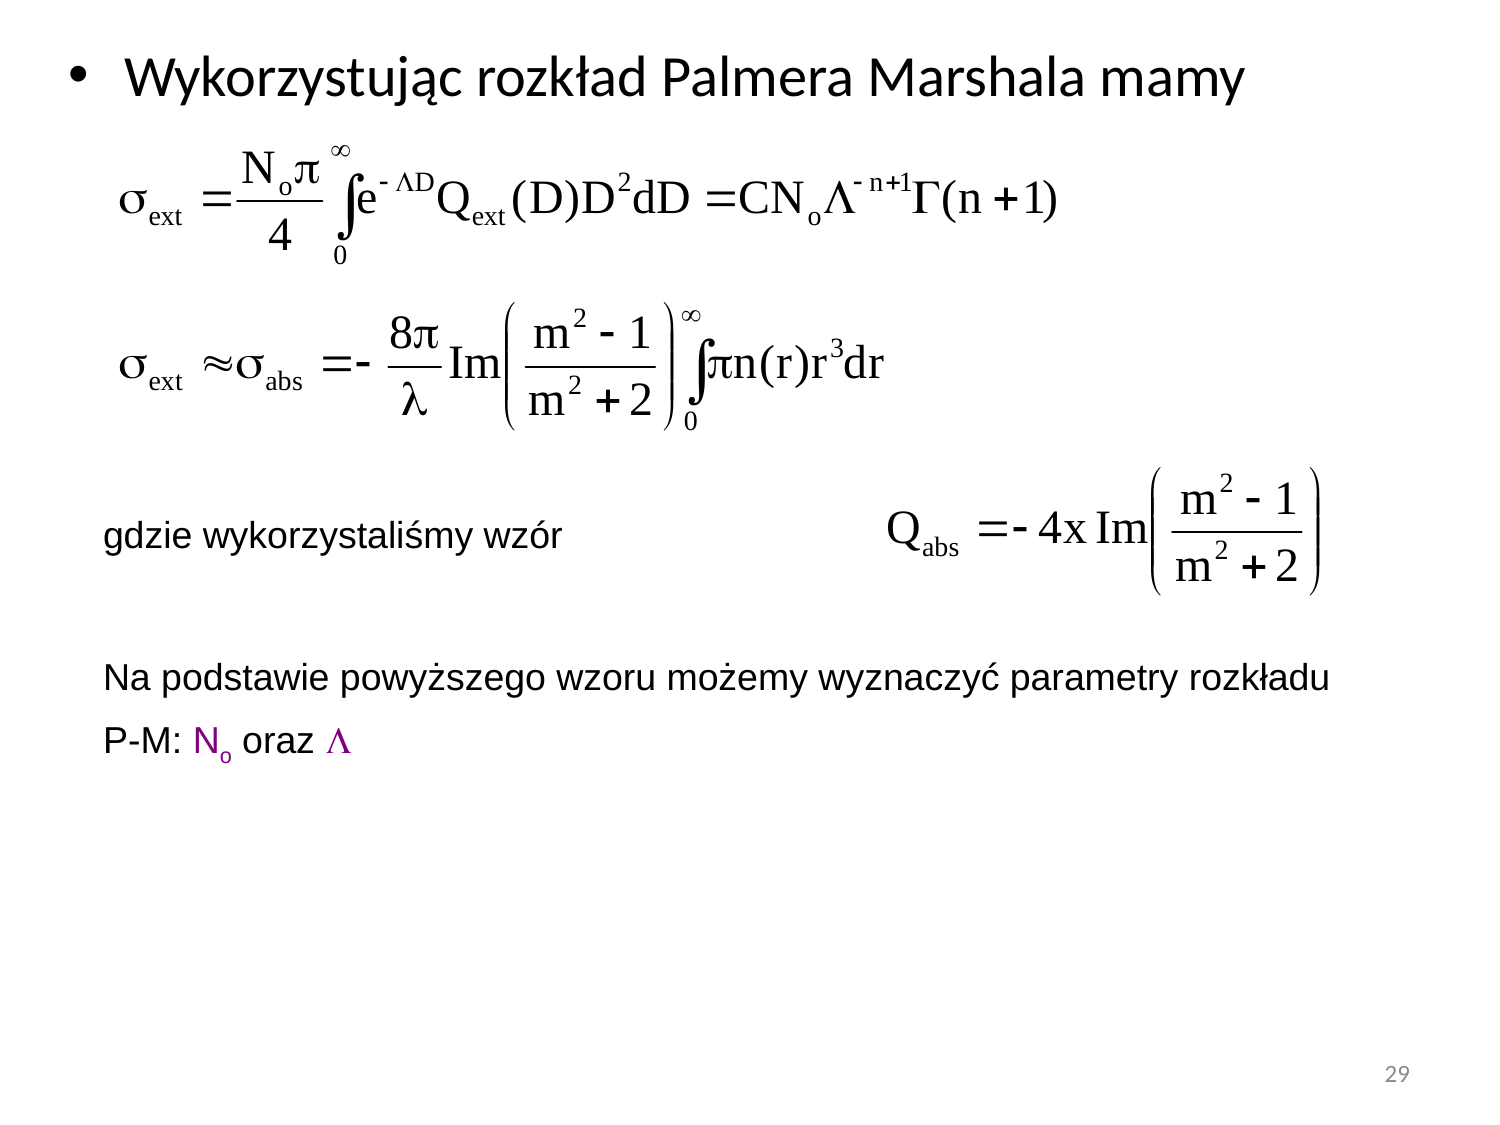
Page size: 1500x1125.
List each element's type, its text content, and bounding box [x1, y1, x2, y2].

text_box Na podstawie powyższego wzoru możemy wyznaczyć parametry rozkładu P-M: No oraz  [88, 645, 1424, 775]
list Wykorzystując rozkład Palmera Marshala mamy [53, 31, 1390, 154]
text_box gdzie wykorzystaliśmy wzór [88, 503, 821, 564]
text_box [879, 455, 1335, 608]
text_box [111, 290, 895, 443]
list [111, 125, 1066, 278]
slide_number 29 [1074, 1042, 1425, 1103]
